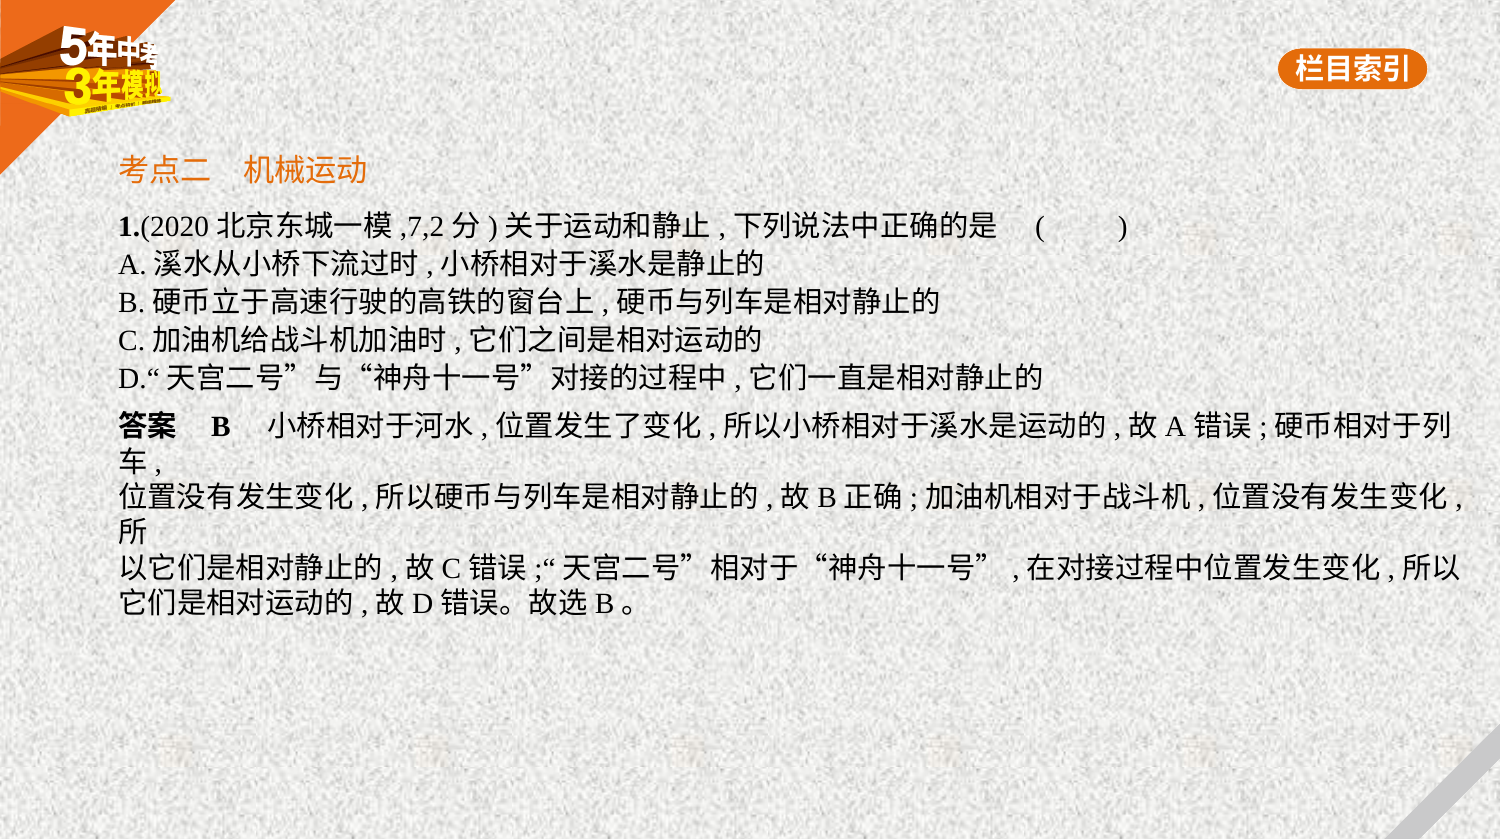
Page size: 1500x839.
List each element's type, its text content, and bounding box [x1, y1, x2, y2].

text_box 1.(2020北京东城一模,7,2分)关于运动和静止,下列说法中正确的是 ( ) A.溪水从小桥下流过时,小桥相对于溪水是静止的 B.硬币立于高速行驶的高铁的窗台上,硬币与列车是相对静止的 C.加油机给战斗机加油时,它们之间是相对运动的 D.“天宫二号”与“神舟十一号”对接的过程中,它们一直是相对静止的 [118, 206, 1483, 395]
picture [0, 0, 1500, 839]
text_box 答案 B 小桥相对于河水,位置发生了变化,所以小桥相对于溪水是运动的,故A错误;硬币相对于列车, 位置没有发生变化,所以硬币与列车是相对静止的,故B正确;加油机相对于战斗机,位置没有发生变化,所 以它们是相对静止的,故C错误;“天宫二号”相对于“神舟十一号”,在对接过程中位置发生变化,所以 它们是相对运动的,故D错误。故选B。 [118, 407, 1483, 620]
text_box 考点二 机械运动 [118, 149, 1483, 188]
